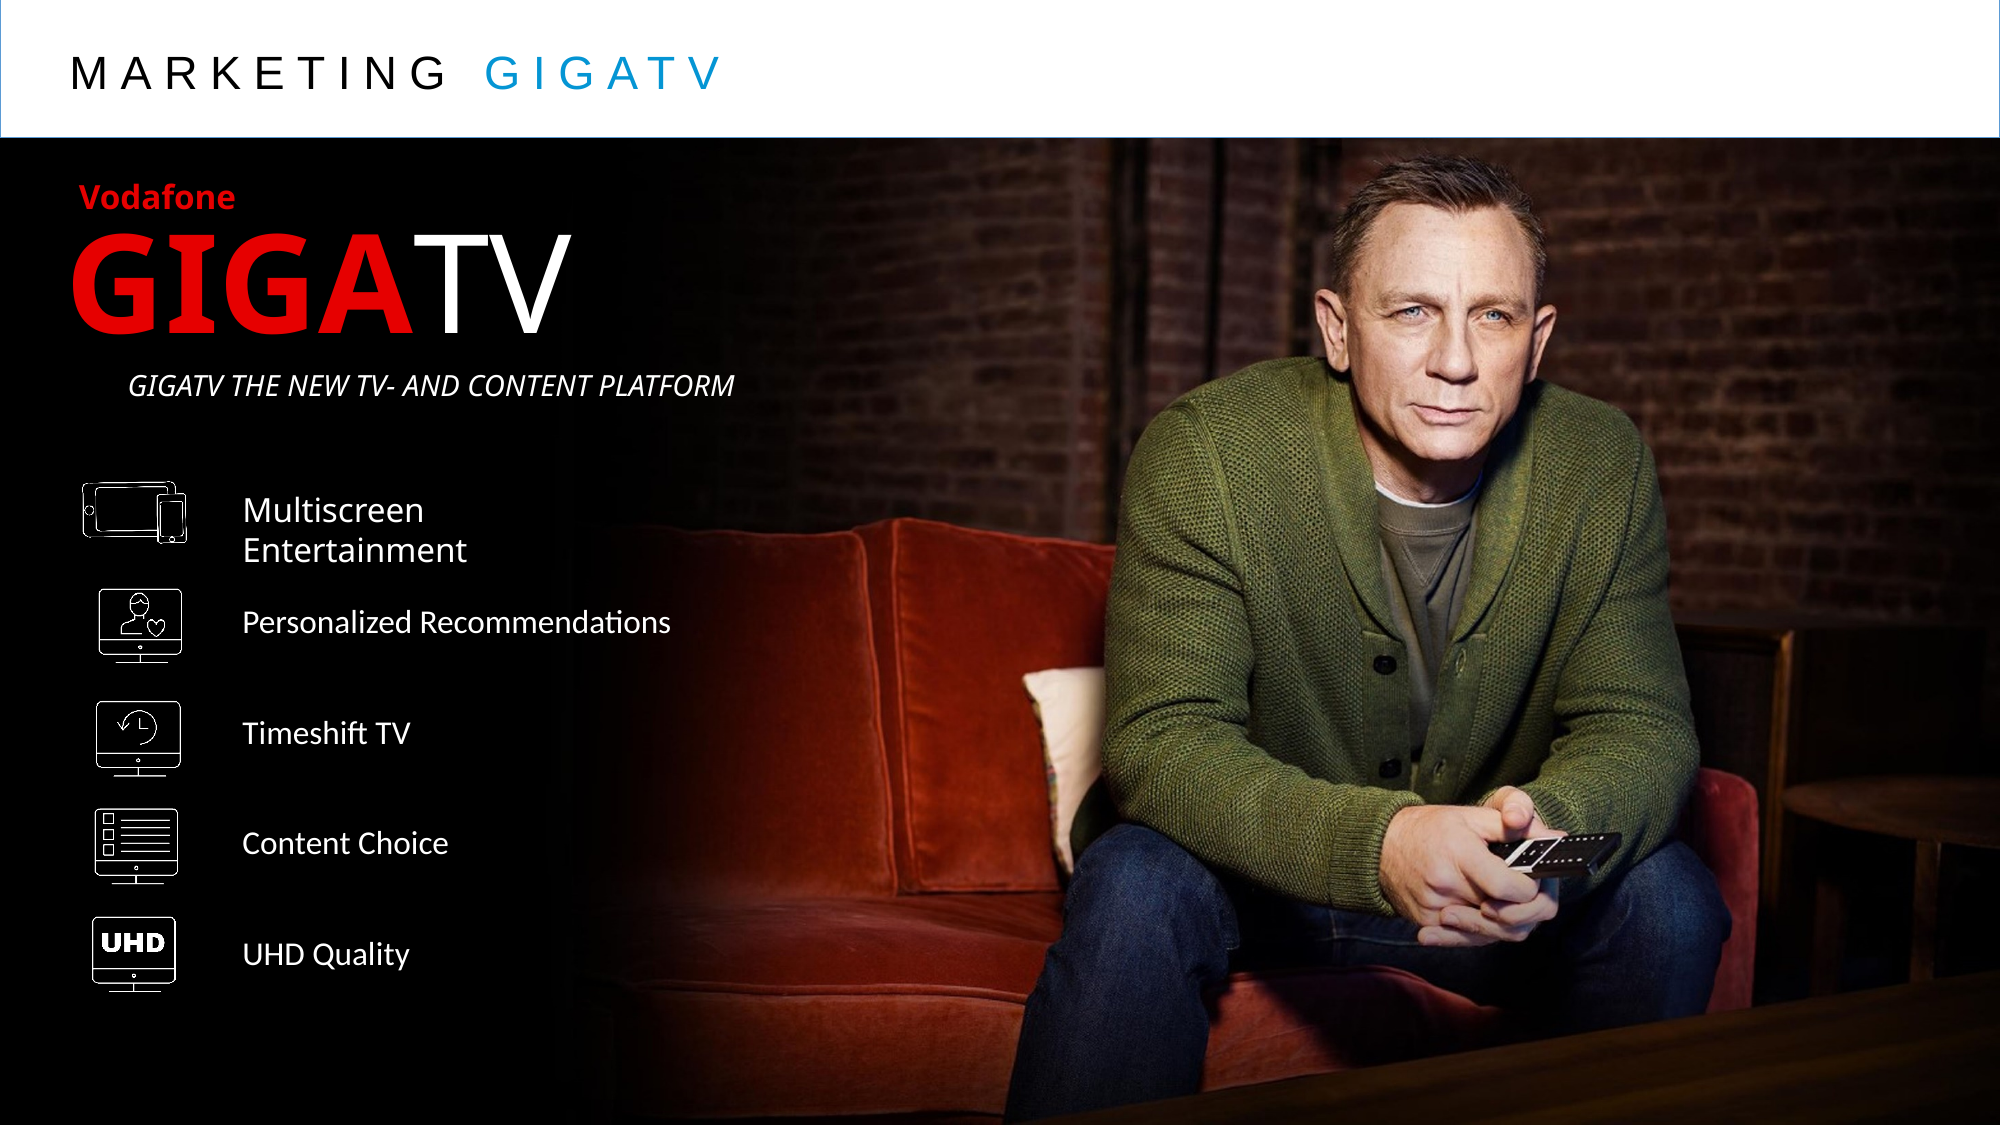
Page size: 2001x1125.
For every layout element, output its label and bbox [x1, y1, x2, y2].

picture [19, 442, 254, 1035]
text_box [0, 0, 2000, 1125]
